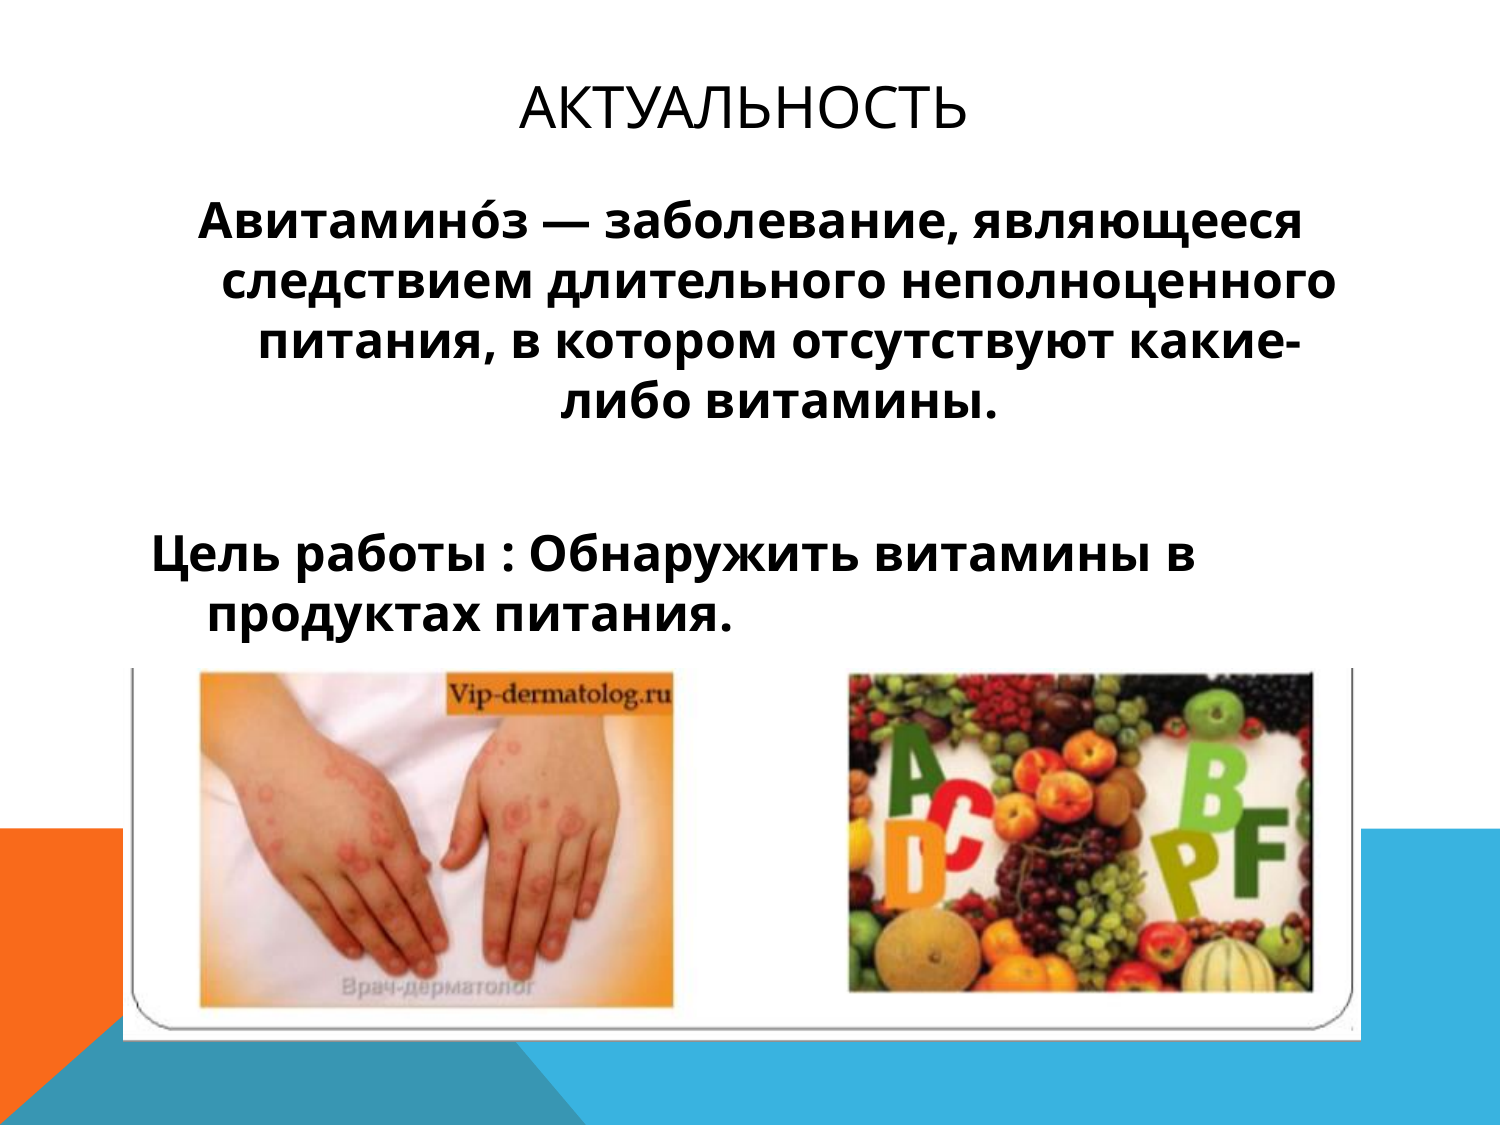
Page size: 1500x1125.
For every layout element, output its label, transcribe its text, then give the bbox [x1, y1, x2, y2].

title Актуальность [135, 60, 1369, 150]
list Авитамино́з — заболевание, являющееся следствием длительного неполноценного питания, в котором отсутствуют какие-либо витамины. Цель работы : Обнаружить витамины в продуктах питания. [135, 180, 1369, 768]
picture [123, 668, 1361, 1042]
